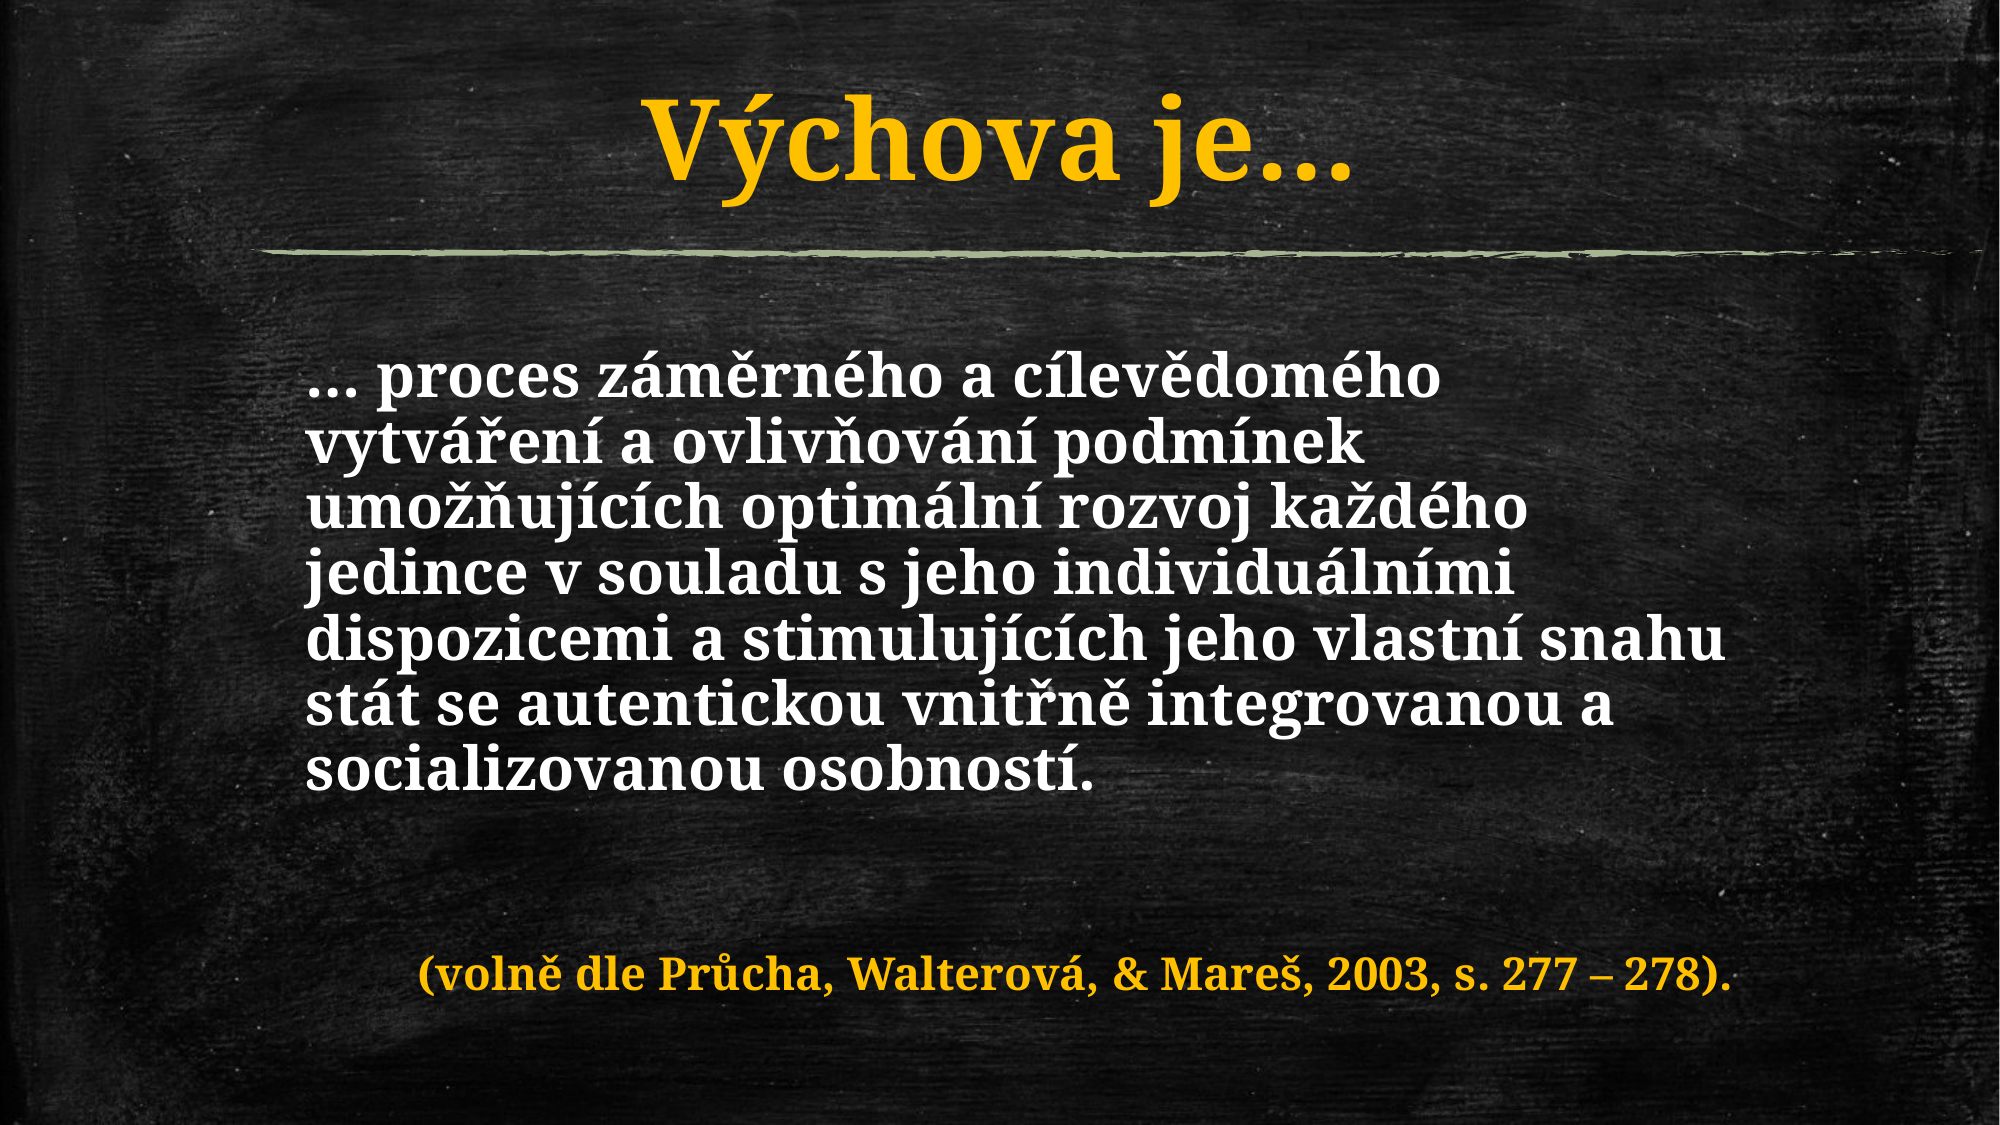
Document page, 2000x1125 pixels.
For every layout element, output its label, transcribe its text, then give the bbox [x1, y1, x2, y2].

list … proces záměrného a cílevědomého vytváření a ovlivňování podmínek umožňujících optimální rozvoj každého jedince v souladu s jeho individuálními dispozicemi a stimulujících jeho vlastní snahu stát se autentickou vnitřně integrovanou a socializovanou osobností. (volně dle Průcha, Walterová, & Mareš, 2003, s. 277 – 278). [249, 338, 1750, 1013]
title Výchova je… [249, 45, 1750, 213]
